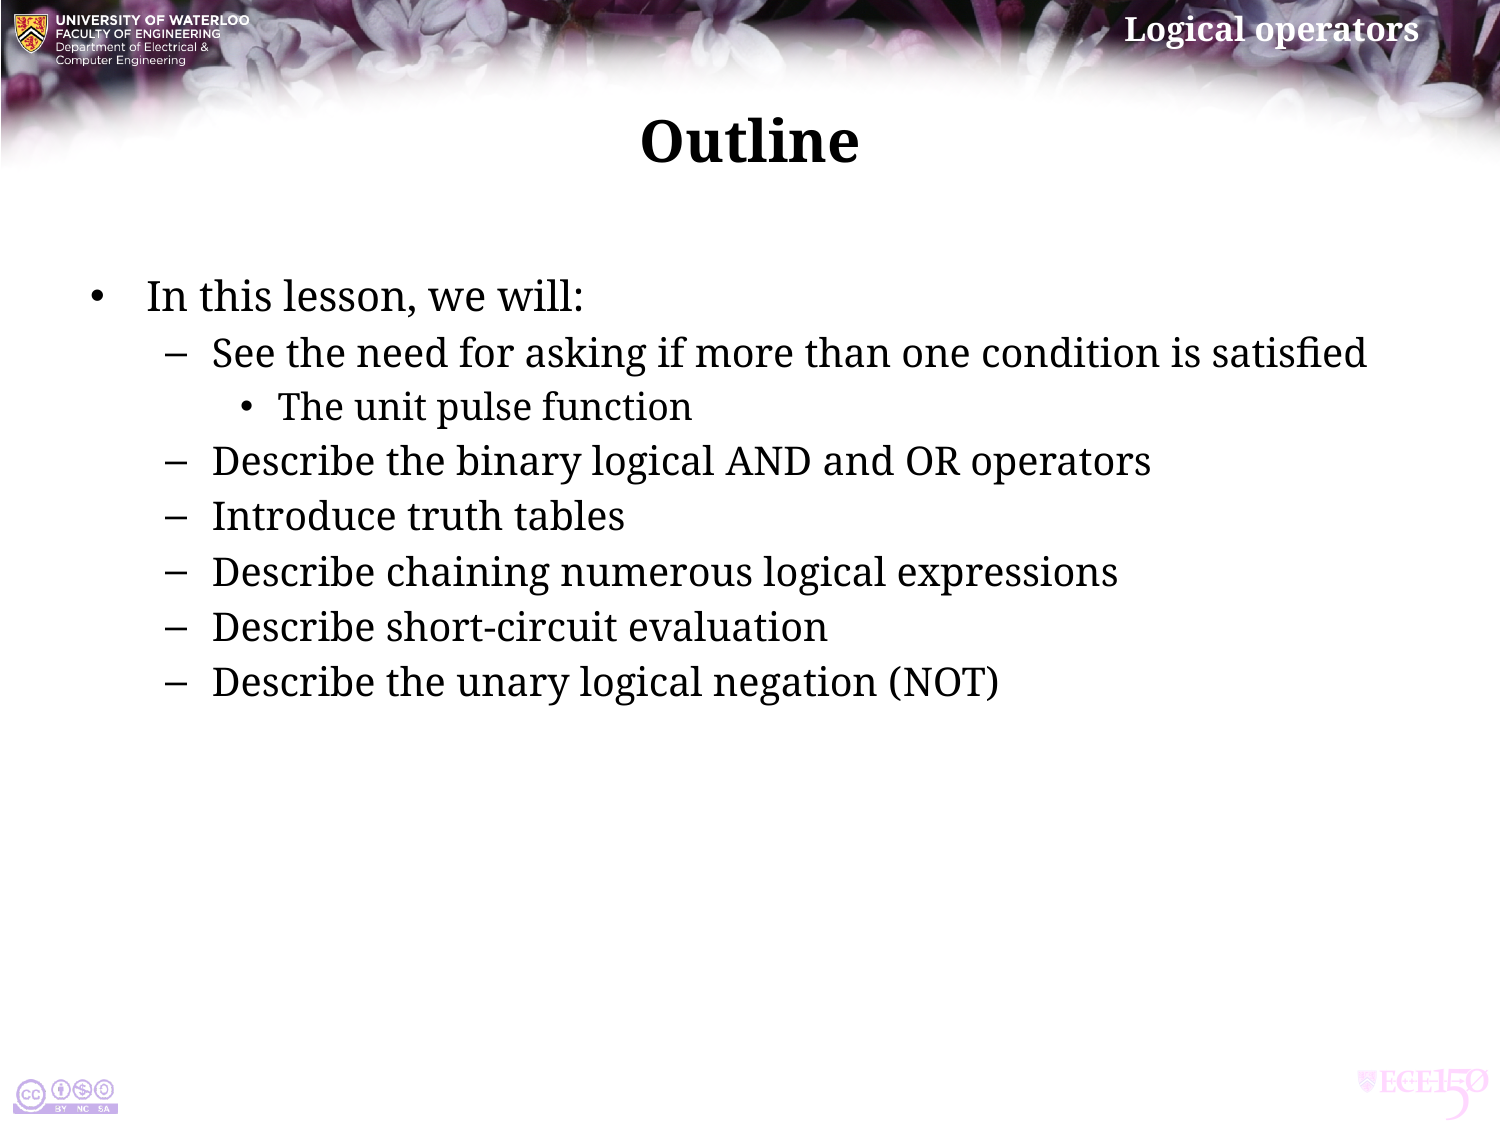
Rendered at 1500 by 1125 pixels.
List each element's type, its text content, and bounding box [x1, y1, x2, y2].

picture [0, 0, 1500, 1125]
title Outline [74, 44, 1426, 233]
list In this lesson, we will: See the need for asking if more than one condition is satisfied The unit pulse function Describe the binary logical and and or operators Introduce truth tables Describe chaining numerous logical expressions Describe short-circuit evaluation Describe the unary logical negation (not) [74, 262, 1426, 1006]
